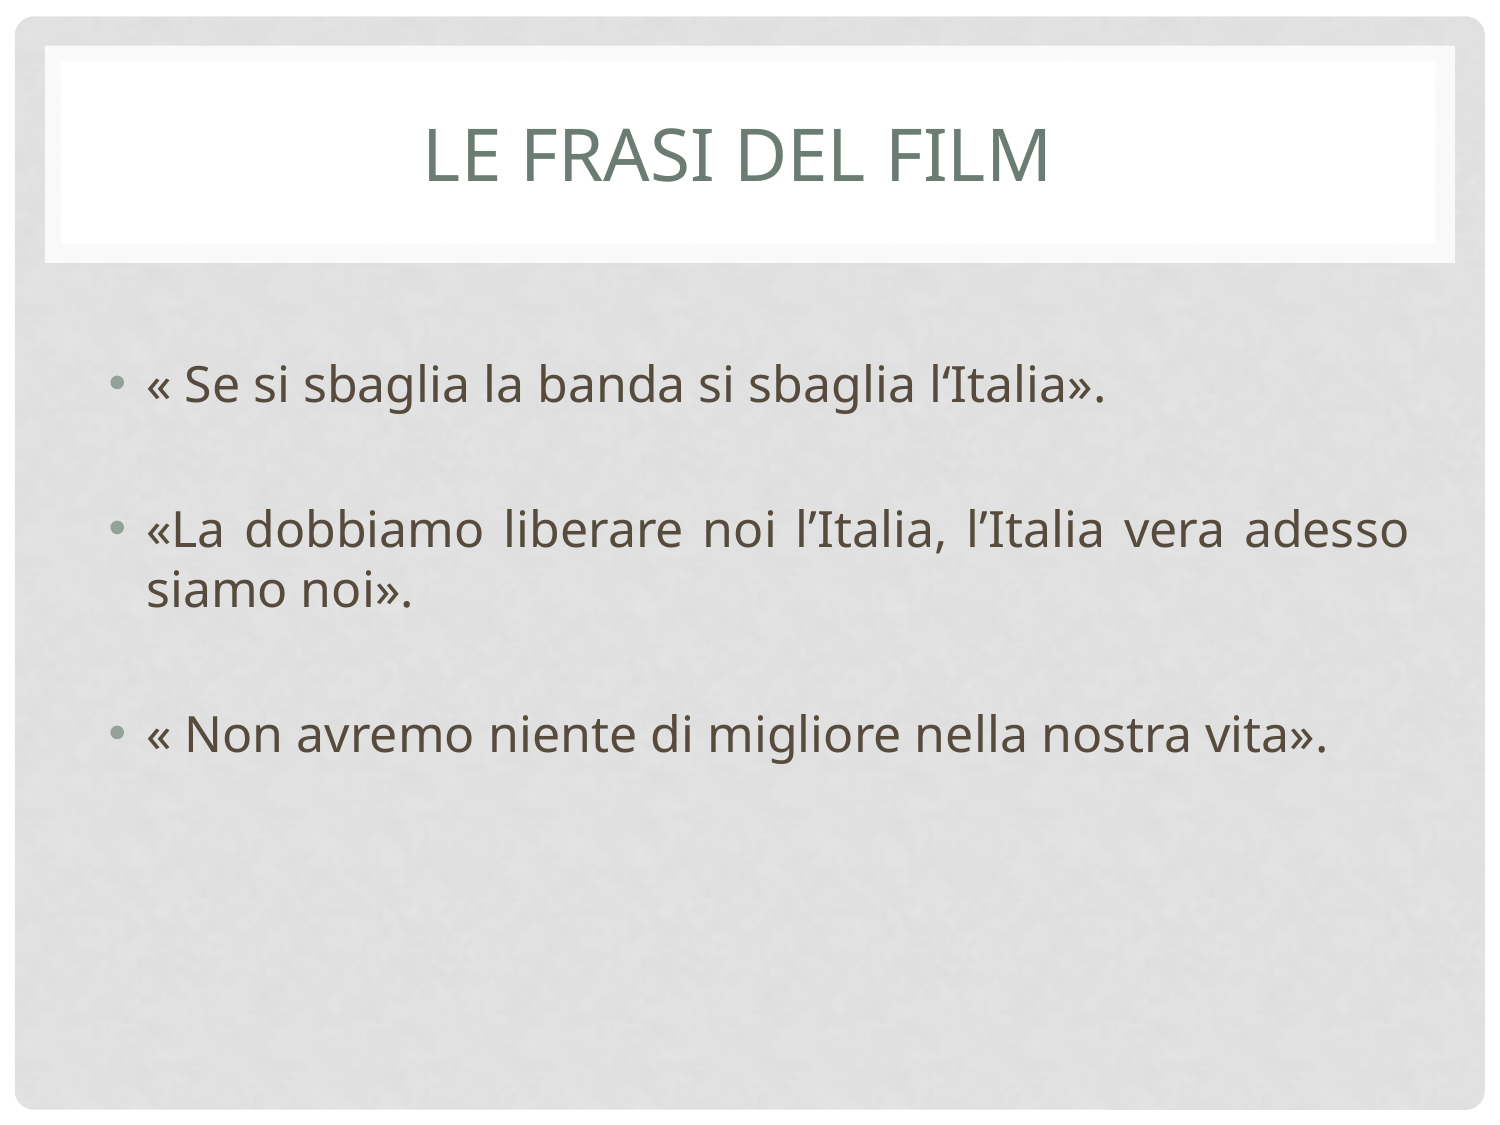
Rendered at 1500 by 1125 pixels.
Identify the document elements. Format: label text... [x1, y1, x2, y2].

text_box « Se si sbaglia la banda si sbaglia l‘Italia». «La dobbiamo liberare noi l’Italia, l’Italia vera adesso siamo noi». « Non avremo niente di migliore nella nostra vita». [74, 287, 1425, 1005]
text_box Le frasi Del film [69, 66, 1425, 238]
picture [14, 16, 1485, 1110]
